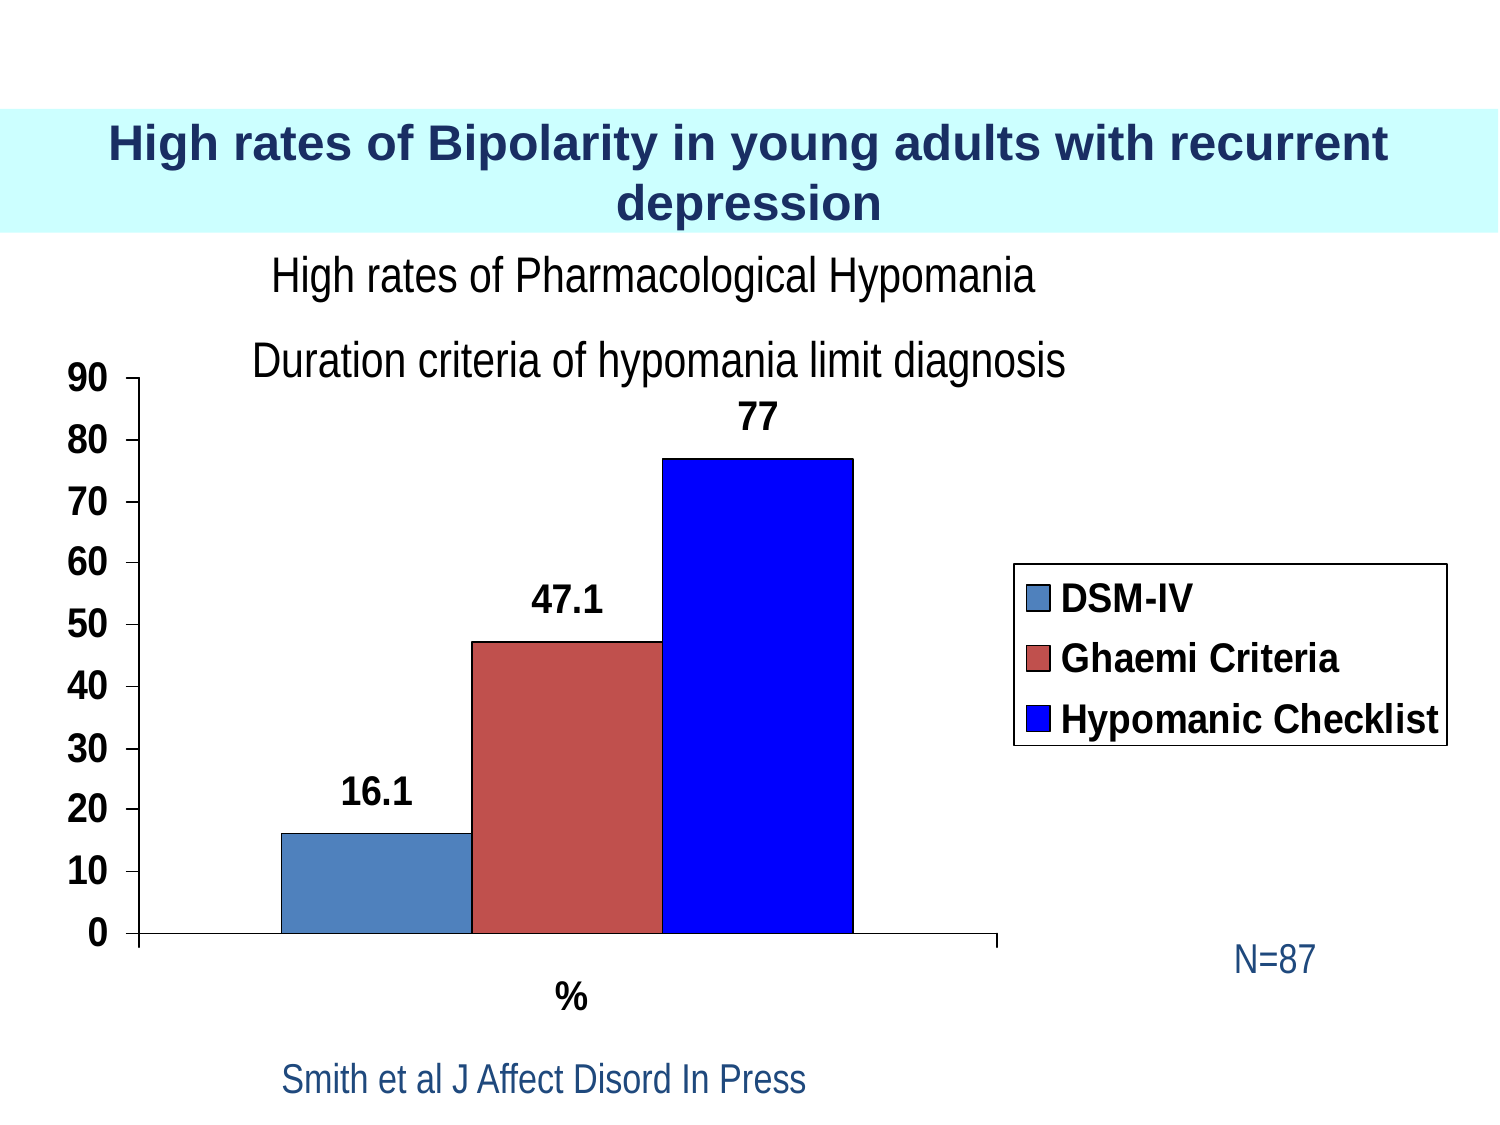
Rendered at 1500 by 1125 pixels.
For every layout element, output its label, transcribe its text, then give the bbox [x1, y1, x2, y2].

title High rates of Bipolarity in young adults with recurrent depression [0, 108, 1499, 234]
text_box High rates of Pharmacological Hypomania Duration criteria of hypomania limit diagnosis [143, 235, 1176, 314]
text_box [37, 315, 1463, 1062]
text_box Smith et al J Affect Disord In Press [0, 1044, 1089, 1109]
